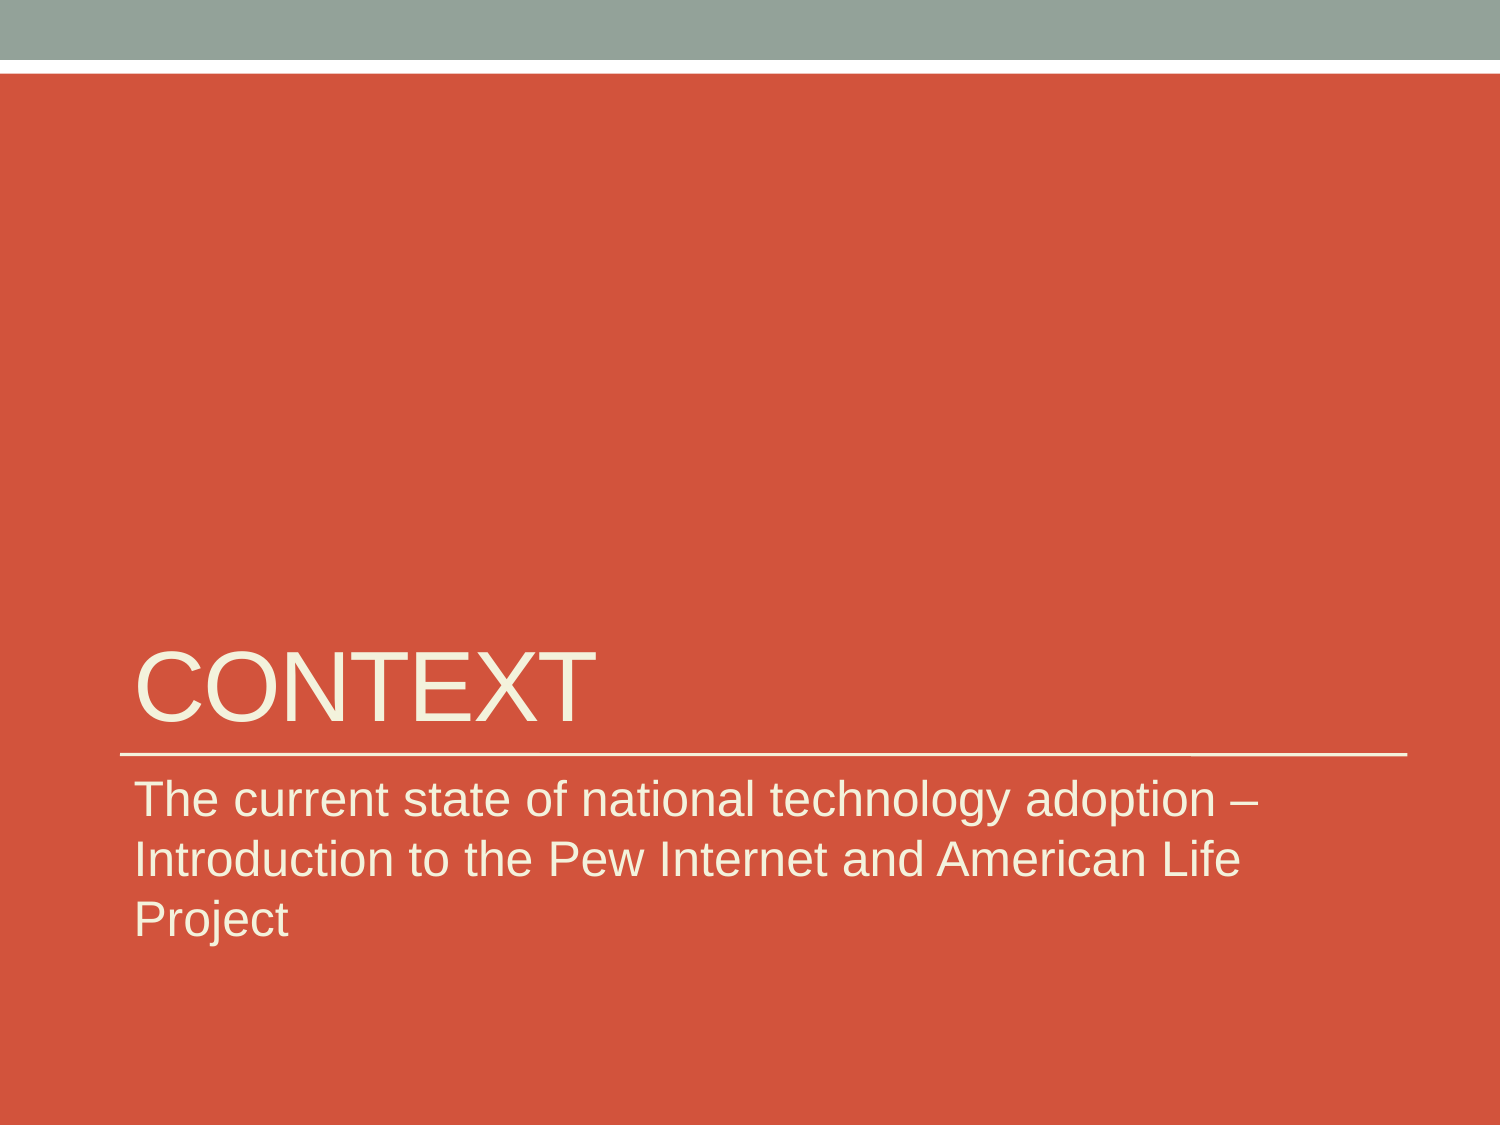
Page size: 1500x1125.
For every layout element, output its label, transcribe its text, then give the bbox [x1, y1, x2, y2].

list The current state of national technology adoption – Introduction to the Pew Internet and American Life Project [118, 758, 1394, 1006]
title Context [118, 387, 1394, 749]
